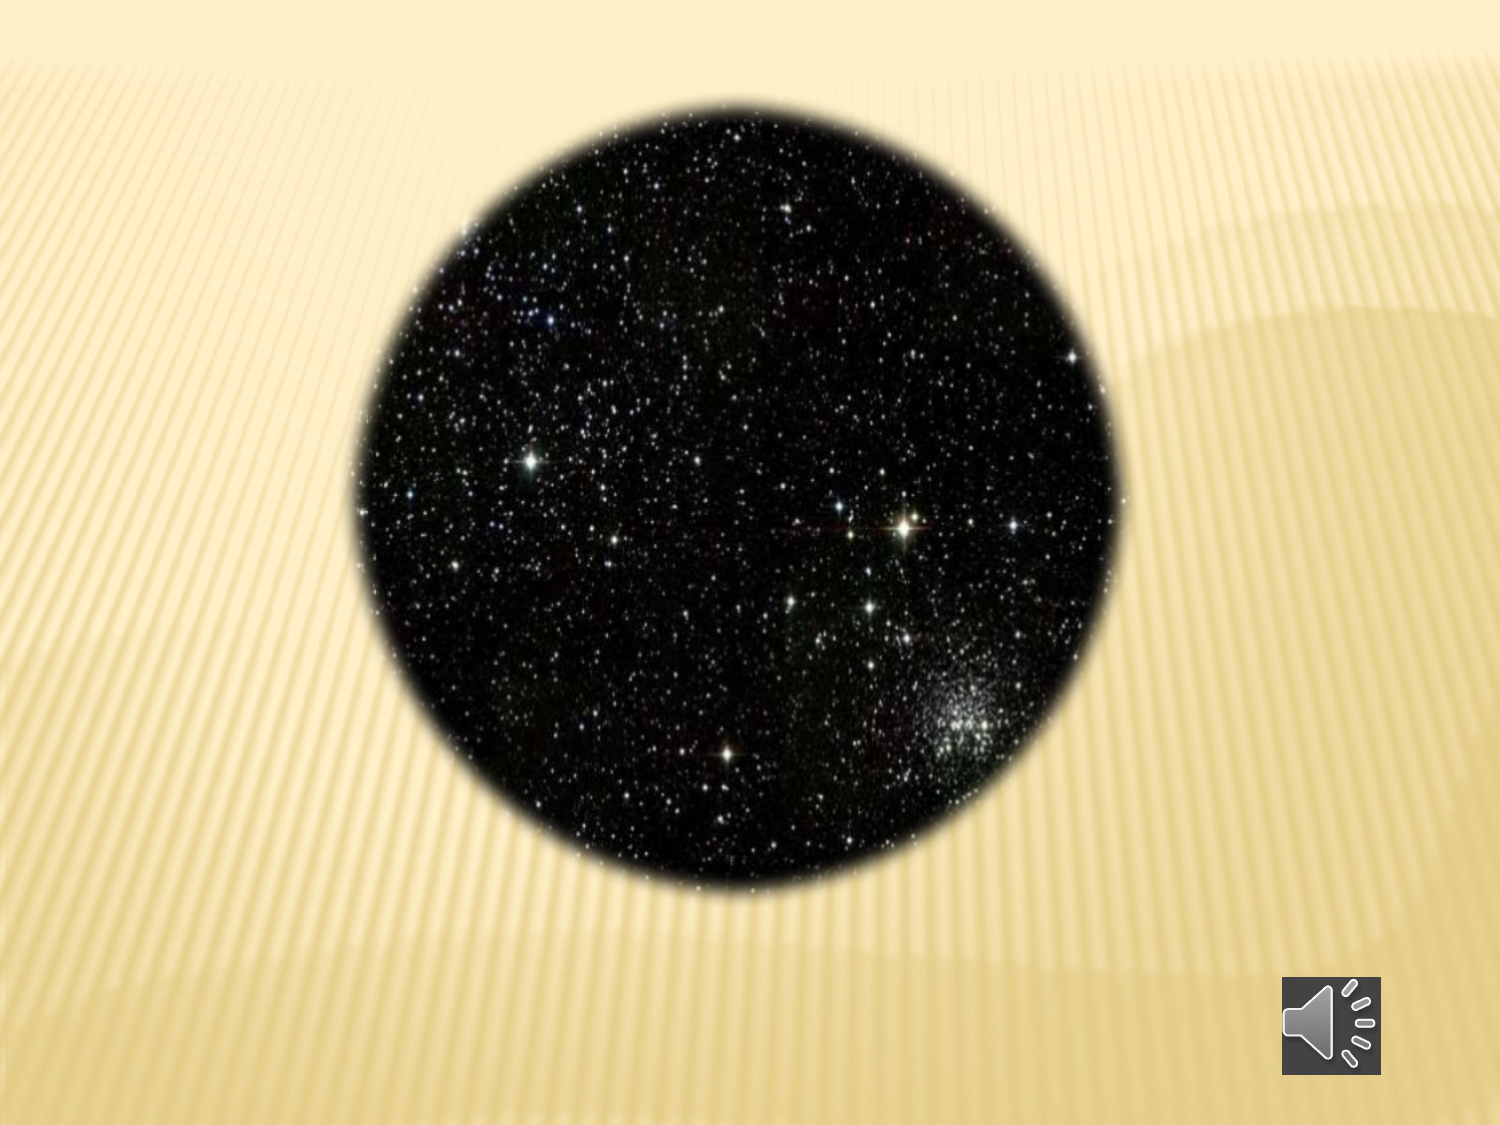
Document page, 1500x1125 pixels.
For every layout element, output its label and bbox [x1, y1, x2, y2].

picture [1281, 975, 1382, 1077]
picture [336, 89, 1141, 911]
